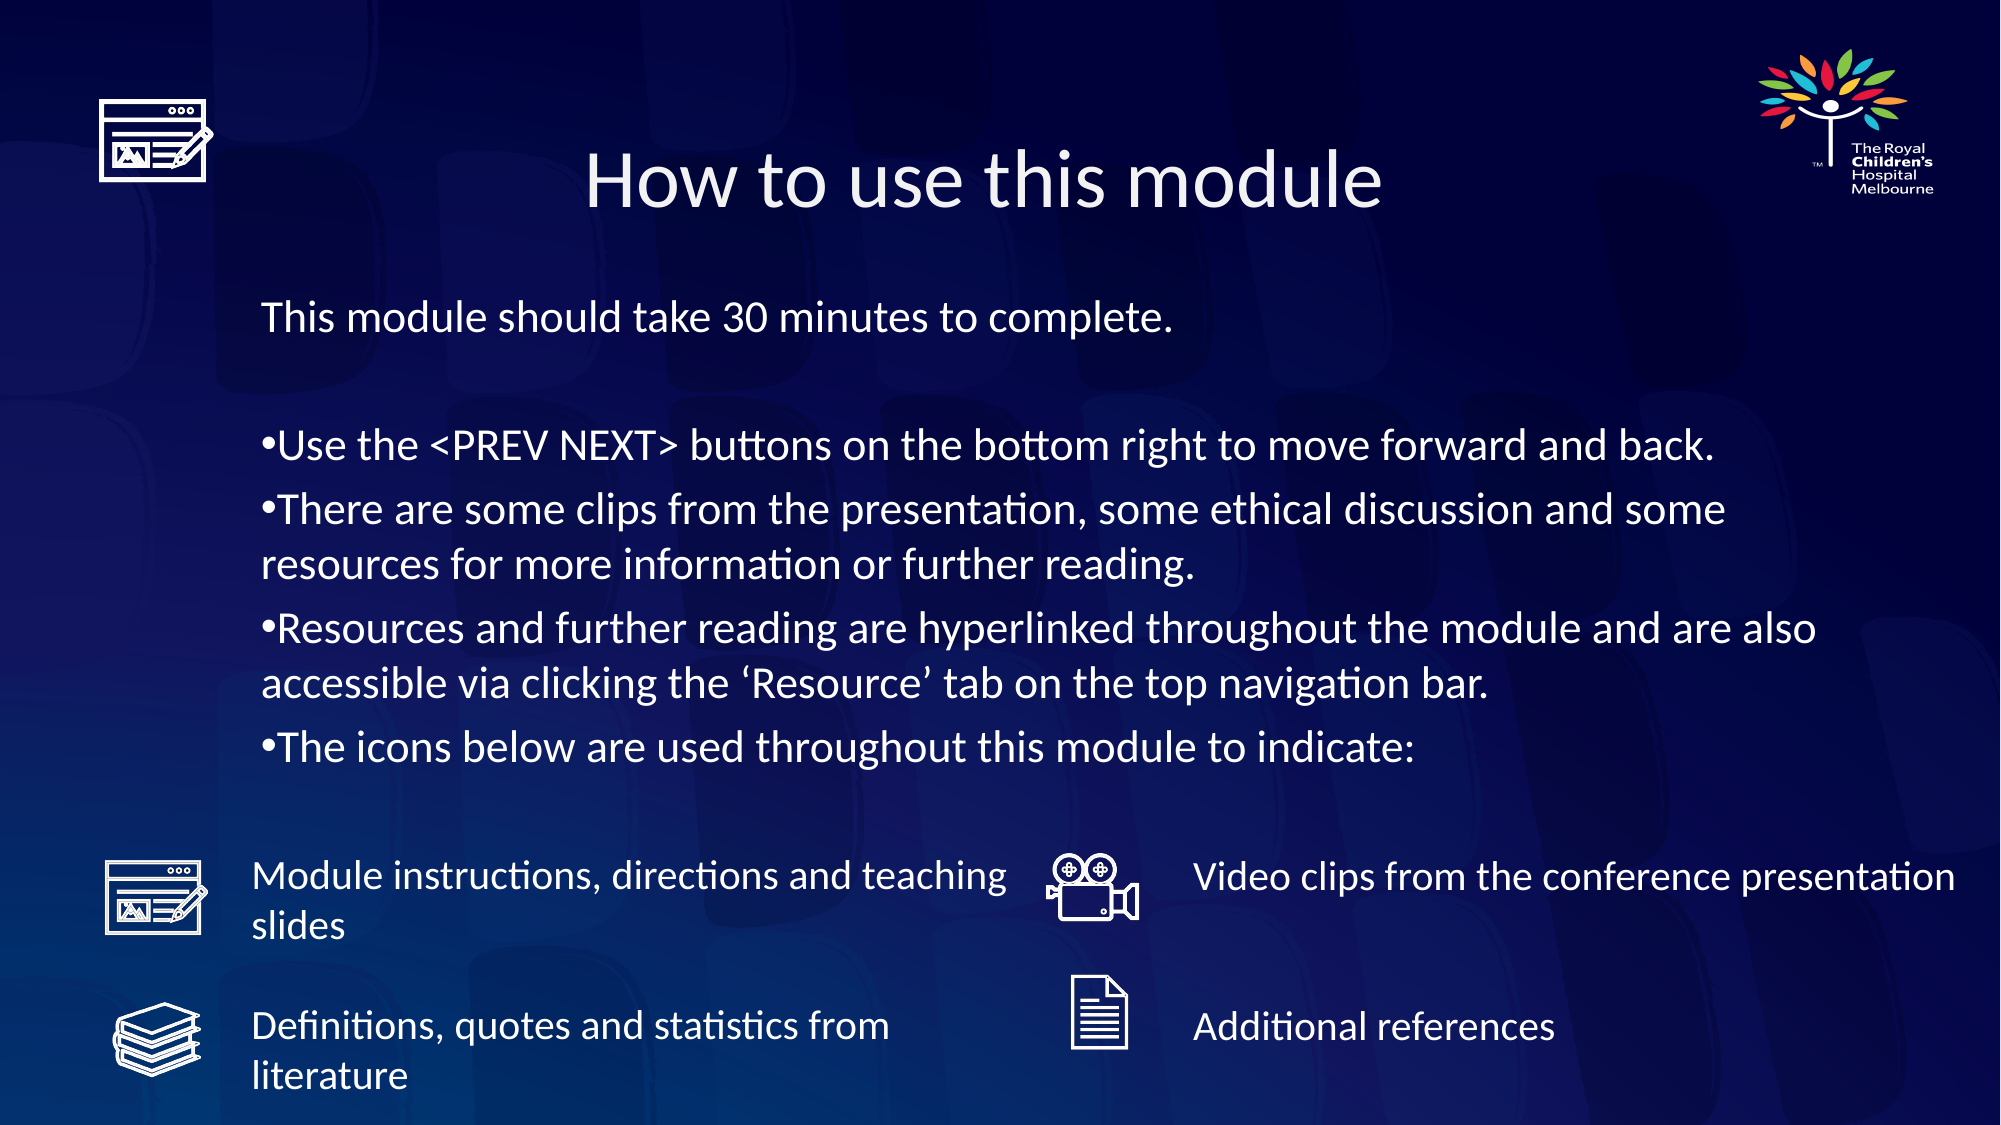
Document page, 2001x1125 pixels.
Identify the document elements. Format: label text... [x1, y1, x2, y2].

text_box Module instructions, directions and teaching slides Definitions, quotes and statistics from literature [161, 840, 1033, 1125]
text_box Video clips from the conference presentation Additional references [1103, 841, 1980, 1107]
list This module should take 30 minutes to complete. Use the <PREV NEXT> buttons on the bottom right to move forward and back. There are some clips from the presentation, some ethical discussion and some resources for more information or further reading. Resources and further reading are hyperlinked throughout the module and are also accessible via clicking the ‘Resource’ tab on the top navigation bar. The icons below are used throughout this module to indicate: [245, 278, 1851, 799]
title How to use this module [373, 44, 1596, 278]
picture [0, 0, 2001, 1125]
